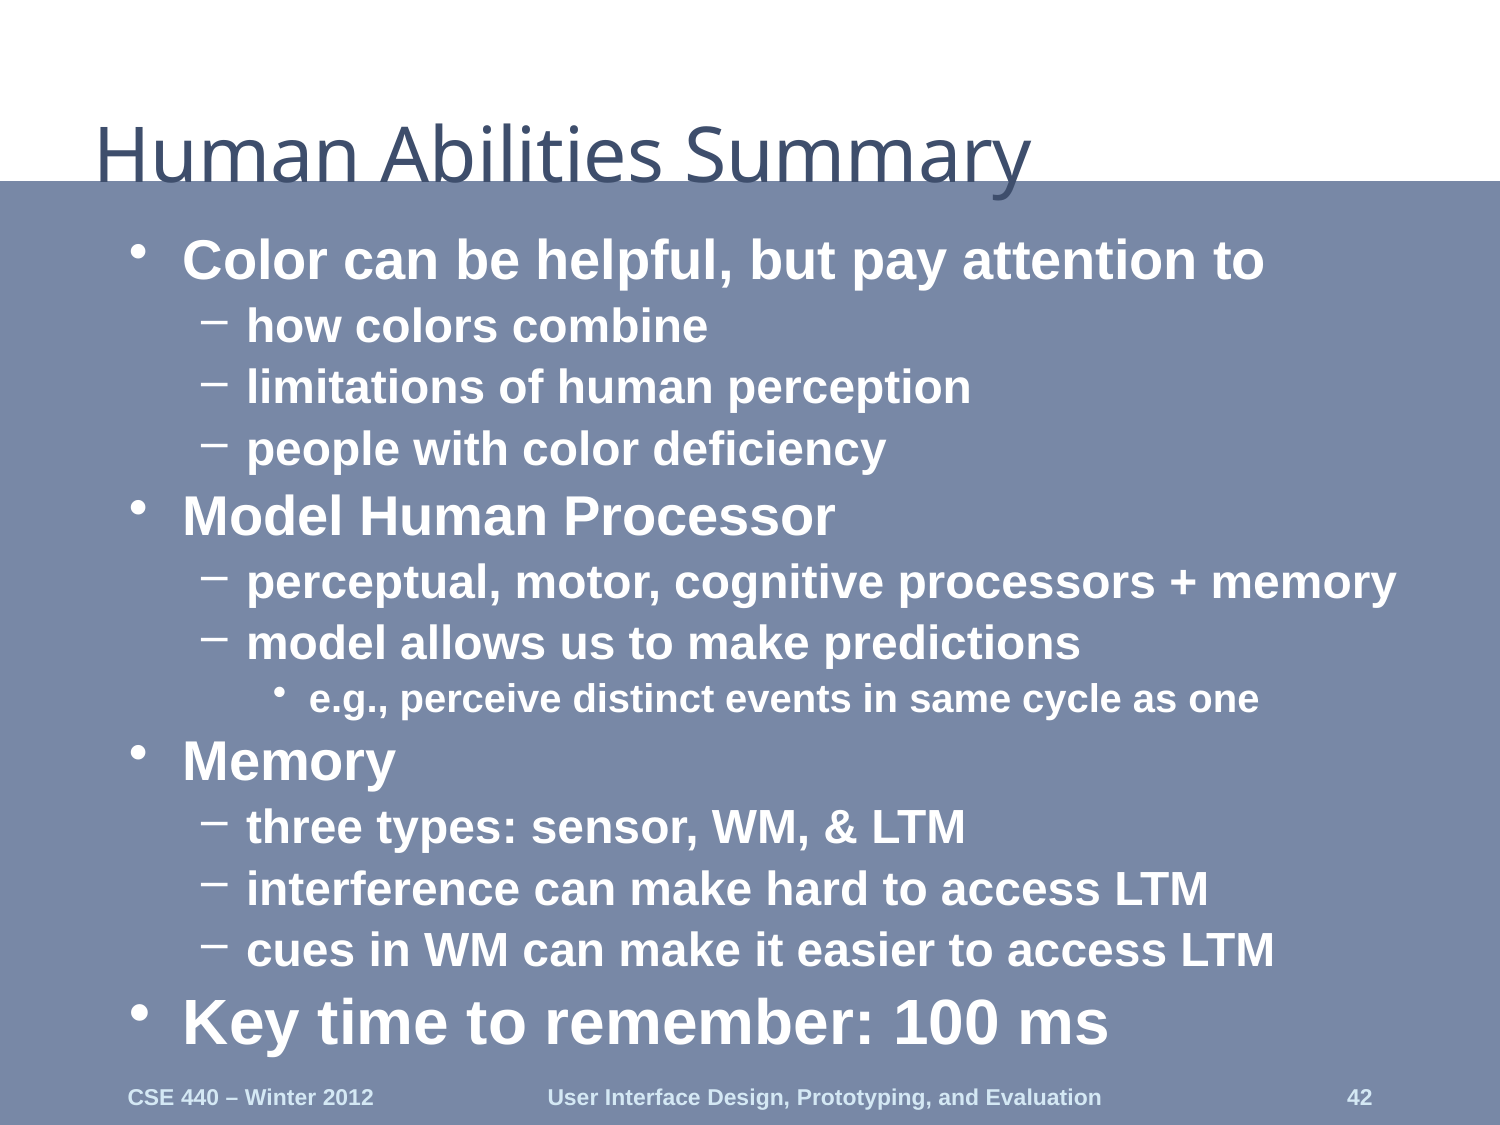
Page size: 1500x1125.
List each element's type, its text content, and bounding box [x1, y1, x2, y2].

title Human Abilities Summary [78, 57, 1500, 246]
list Color can be helpful, but pay attention to how colors combine limitations of human perception people with color deficiency Model Human Processor perceptual, motor, cognitive processors + memory model allows us to make predictions e.g., perceive distinct events in same cycle as one Memory three types: sensor, WM, & LTM interference can make hard to access LTM cues in WM can make it easier to access LTM Key time to remember: 100 ms [114, 223, 1500, 1067]
slide_number CSE 440 – Winter 2012 [112, 1074, 426, 1125]
footer User Interface Design, Prototyping, and Evaluation [437, 1074, 1213, 1125]
slide_number 42 [1224, 1074, 1388, 1125]
